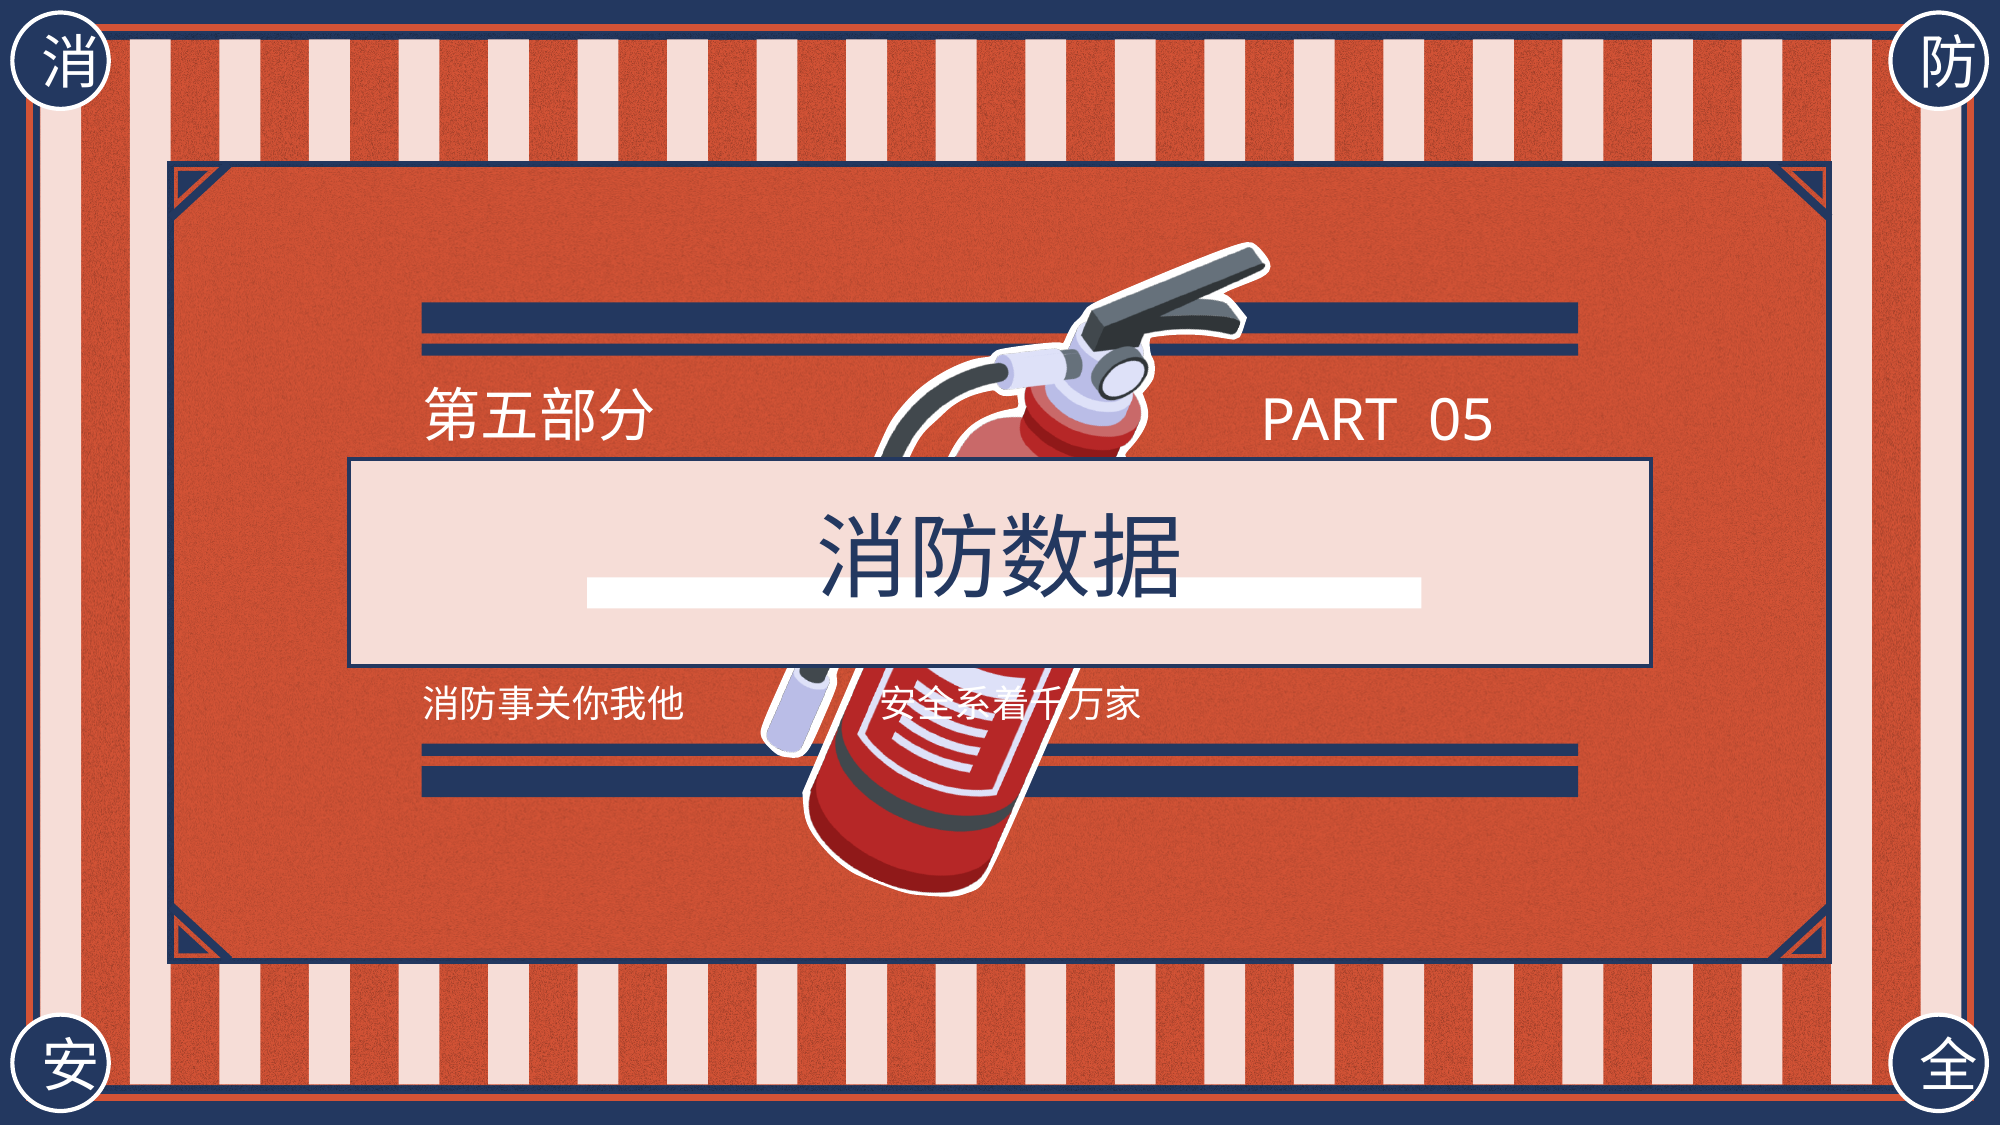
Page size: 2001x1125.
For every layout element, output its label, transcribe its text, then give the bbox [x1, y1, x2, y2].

list PART 05 [1245, 372, 1589, 447]
title 消防数据 [352, 477, 1648, 596]
picture [727, 668, 1091, 923]
list 第五部分 [407, 369, 830, 444]
picture [881, 147, 1269, 457]
